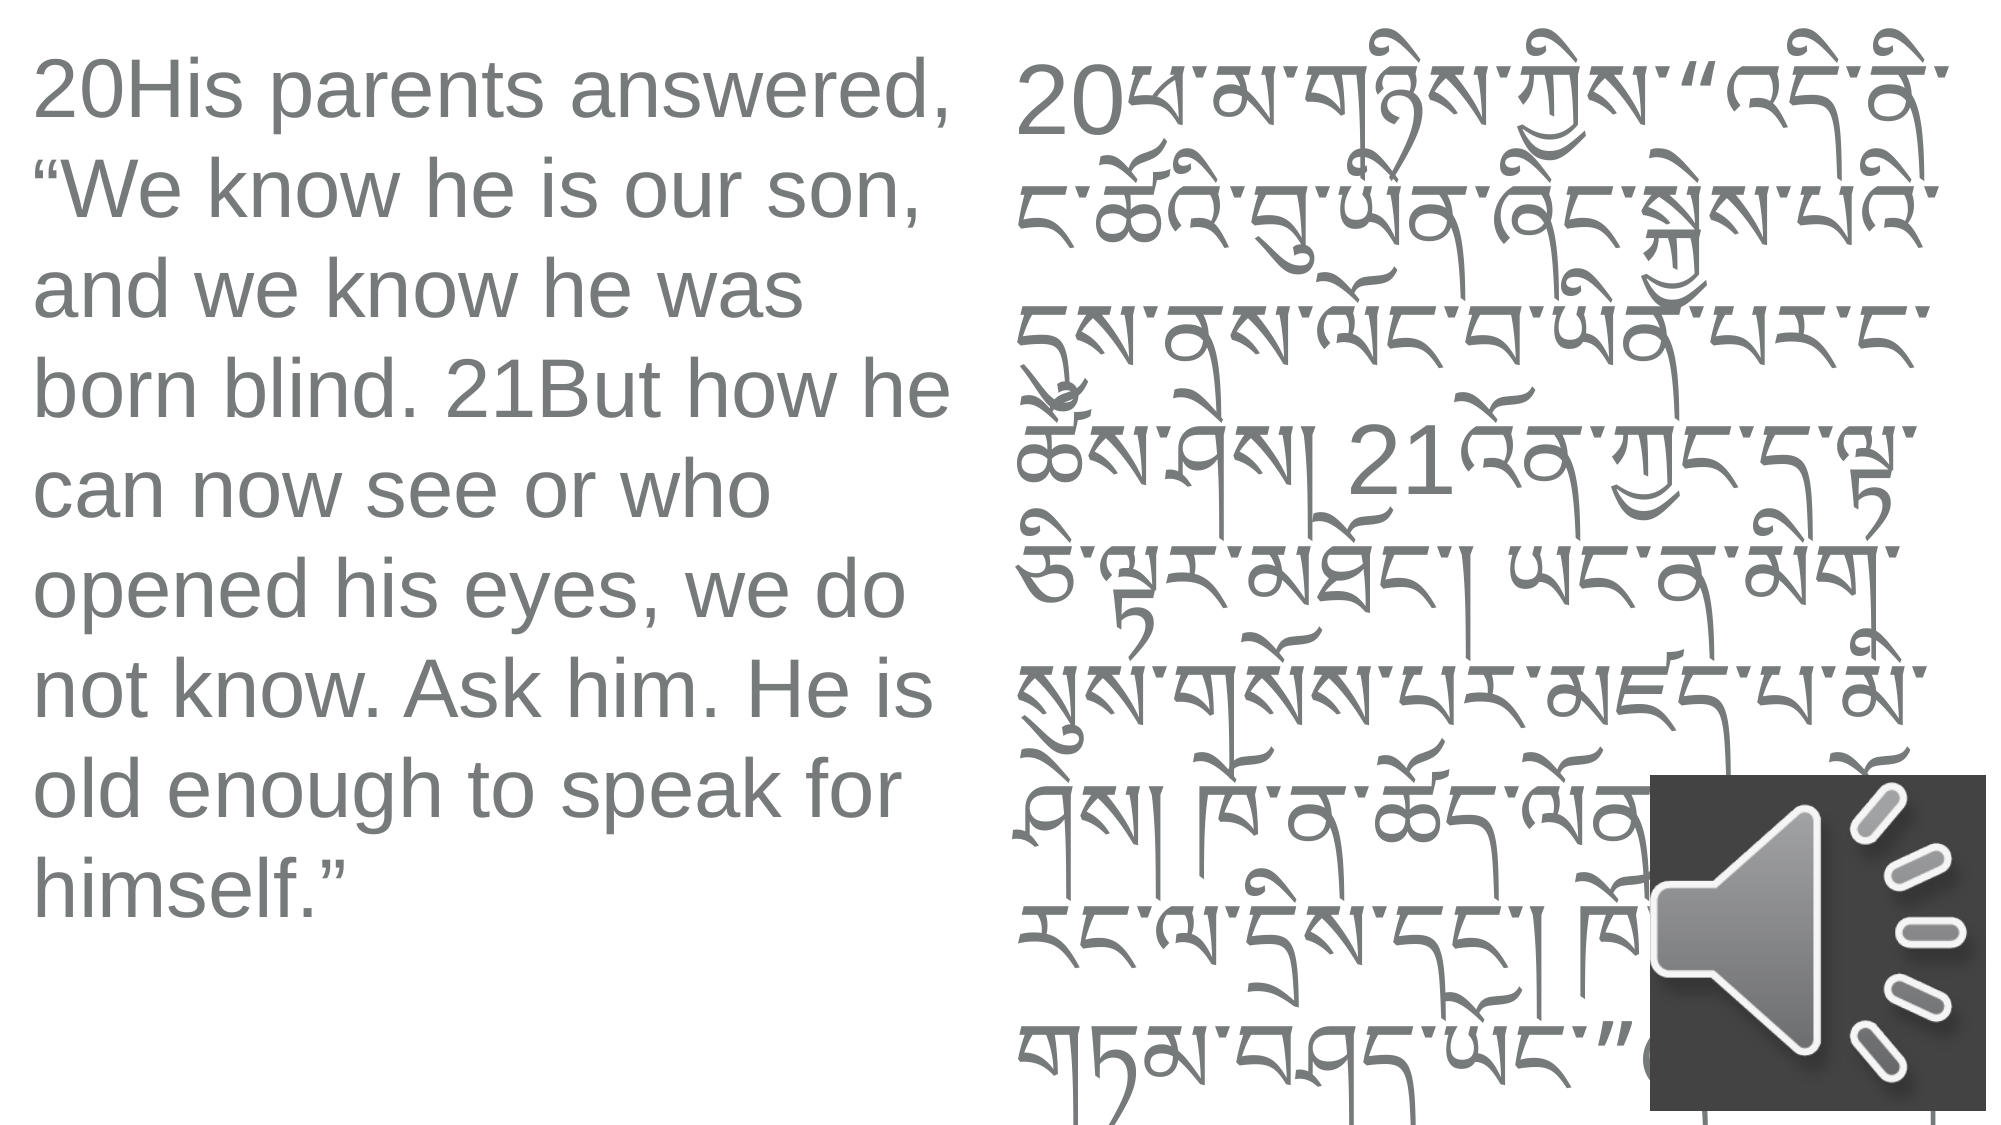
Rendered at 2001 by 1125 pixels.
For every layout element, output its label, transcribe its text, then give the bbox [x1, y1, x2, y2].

text_box 20His parents answered, “We know he is our son, and we know he was born blind. 21But how he can now see or who opened his eyes, we do not know. Ask him. He is old enough to speak for himself.” [18, 27, 973, 1104]
picture [1648, 773, 1987, 1112]
text_box 20ཕ་མ་གཉིས་ཀྱིས་“འདི་ནི་ང་ཚོའི་བུ་ཡིན་ཞིང་སྐྱེས་པའི་དུས་ནས་ལོང་བ་ཡིན་པར་ང་ཚོས་ཤེས། 21འོན་ཀྱང་ད་ལྟ་ཅི་ལྟར་མཐོང༌། ཡང་ན་མིག་སུས་གསོས་པར་མཛད་པ་མི་ཤེས། ཁོ་ན་ཚོད་ལོན་པས་ཁོ་རང་ལ་དྲིས་དང༌། ཁོ་རང་གིས་གཏམ་བཤད་ཡོང་”ཞེས་ཟེར། [999, 27, 2000, 1104]
